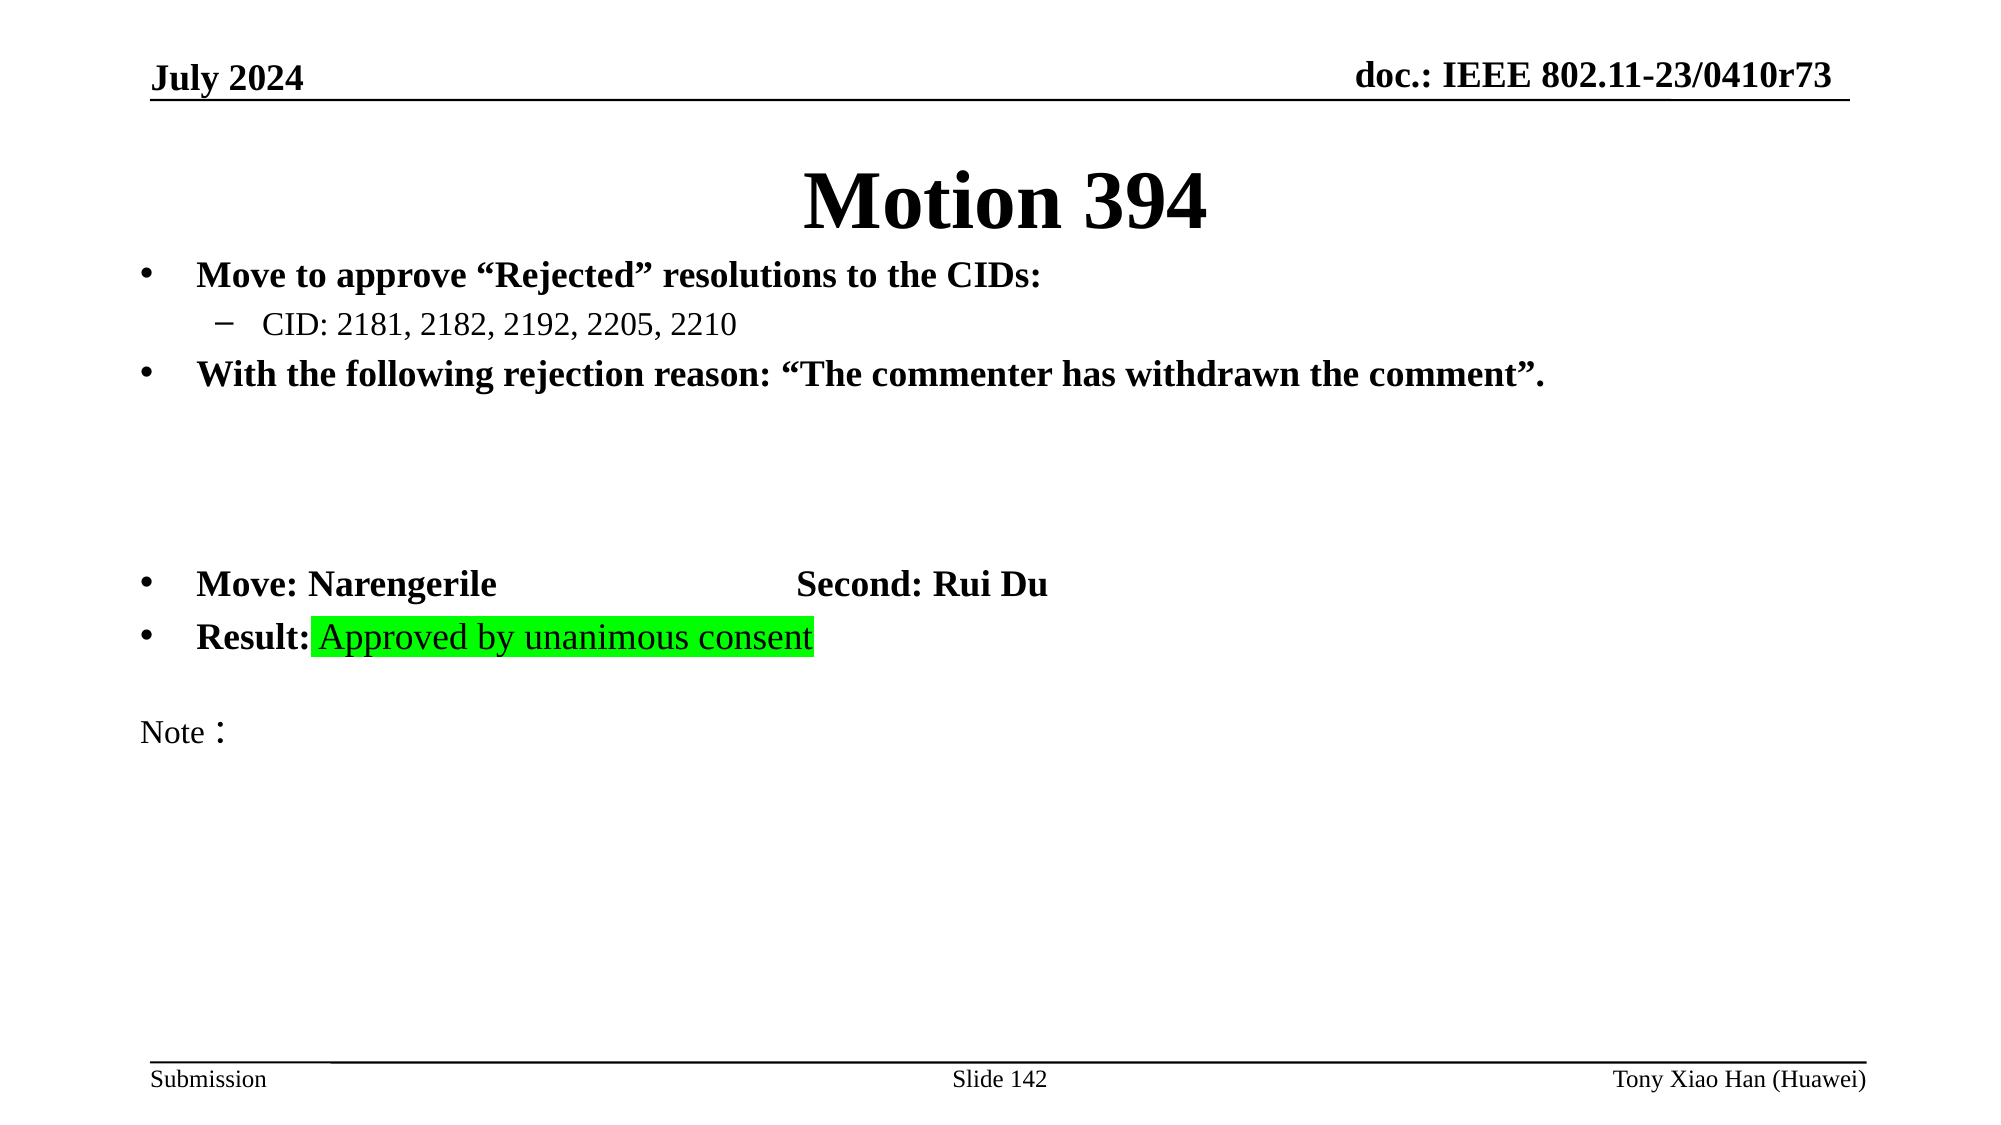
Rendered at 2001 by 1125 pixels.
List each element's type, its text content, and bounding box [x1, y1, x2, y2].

text_box Move to approve “Rejected” resolutions to the CIDs: CID: 2181, 2182, 2192, 2205, 2210 With the following rejection reason: “The commenter has withdrawn the comment”. Move: Narengerile Second: Rui Du Result: Approved by unanimous consent Note： [125, 212, 1888, 900]
text_box Motion 394 [368, 137, 1644, 212]
